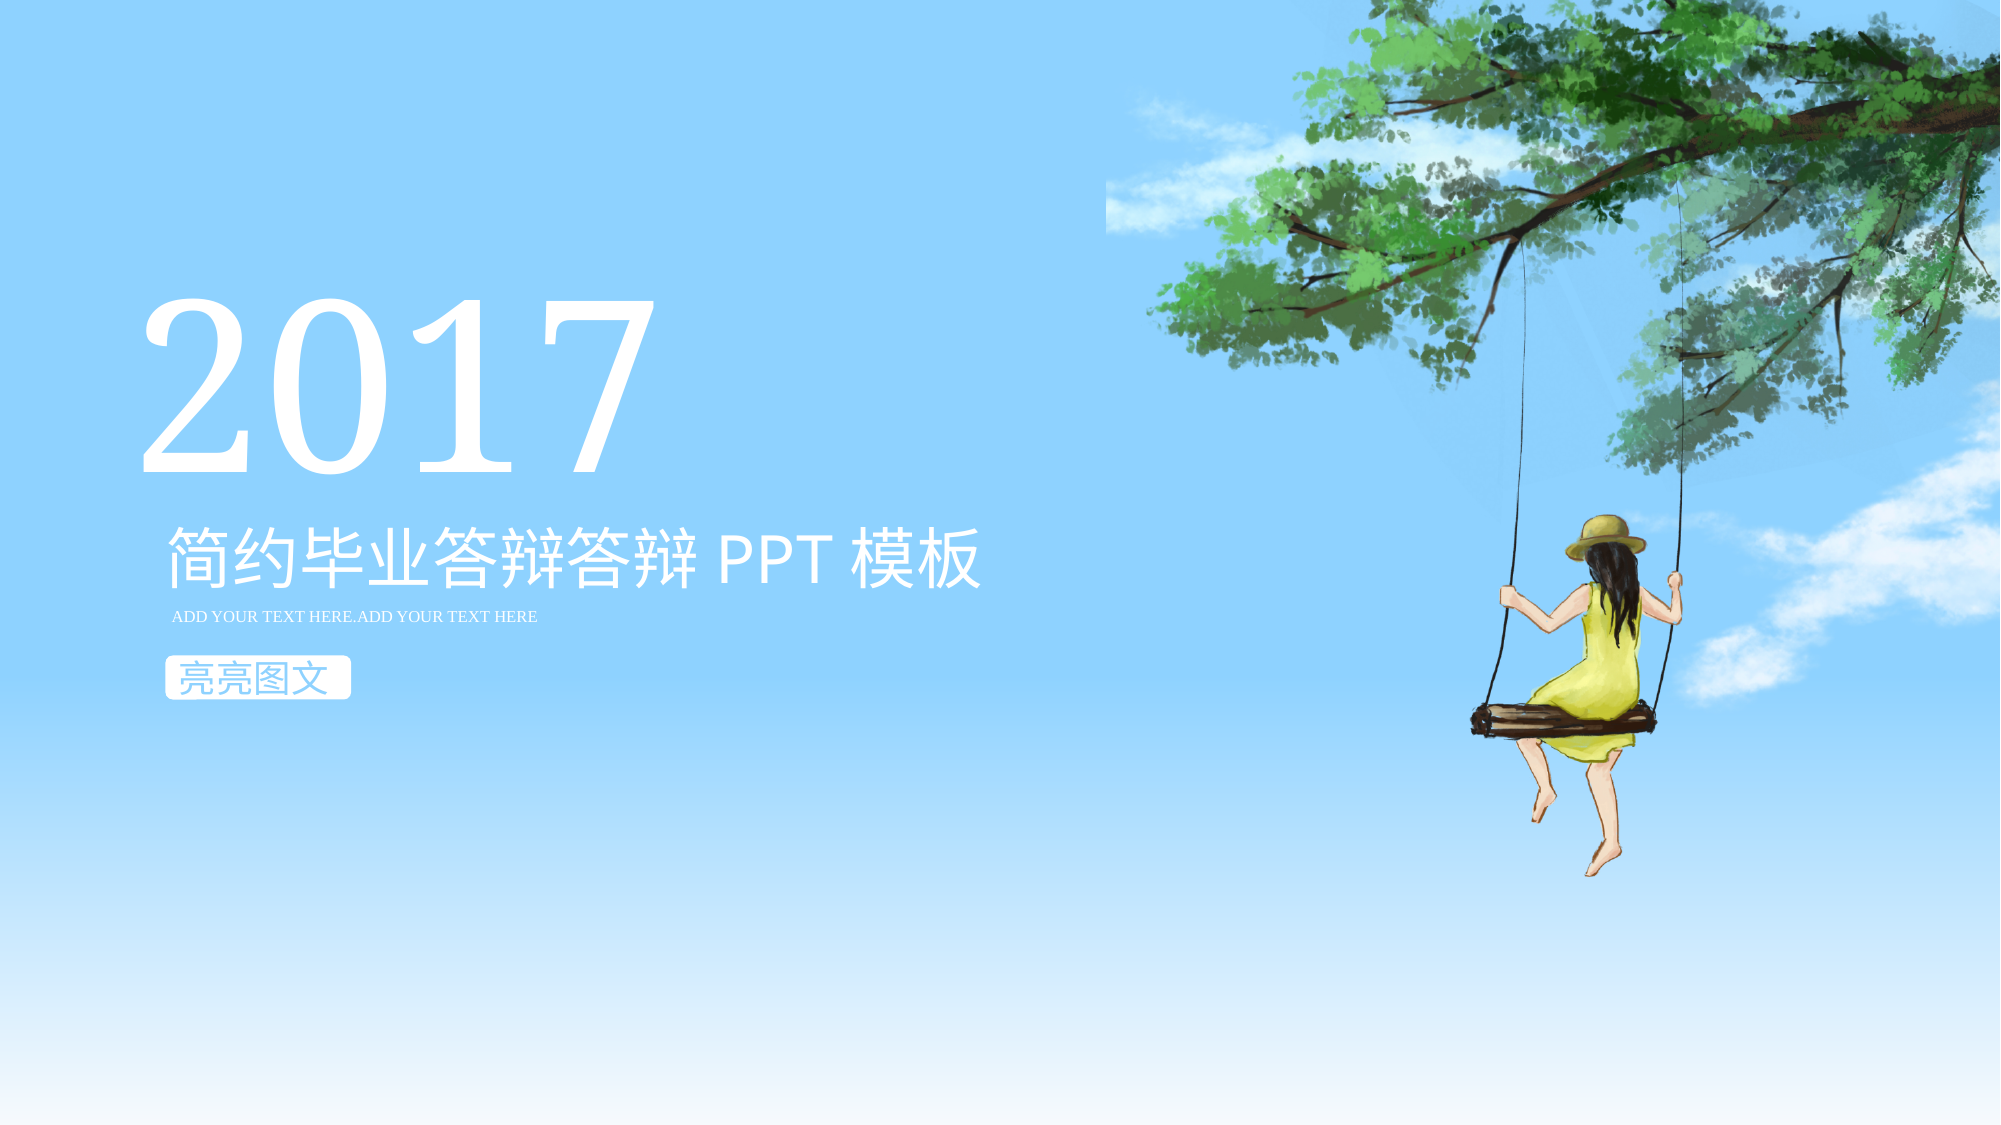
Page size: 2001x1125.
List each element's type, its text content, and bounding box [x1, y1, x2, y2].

text_box 亮亮图文 [163, 647, 350, 708]
text_box 简约毕业答辩答辩PPT模板 [150, 509, 1084, 605]
picture [1106, 0, 2000, 933]
text_box ADD YOUR TEXT HERE.ADD YOUR TEXT HERE [165, 599, 944, 633]
text_box 2017 [109, 225, 707, 528]
